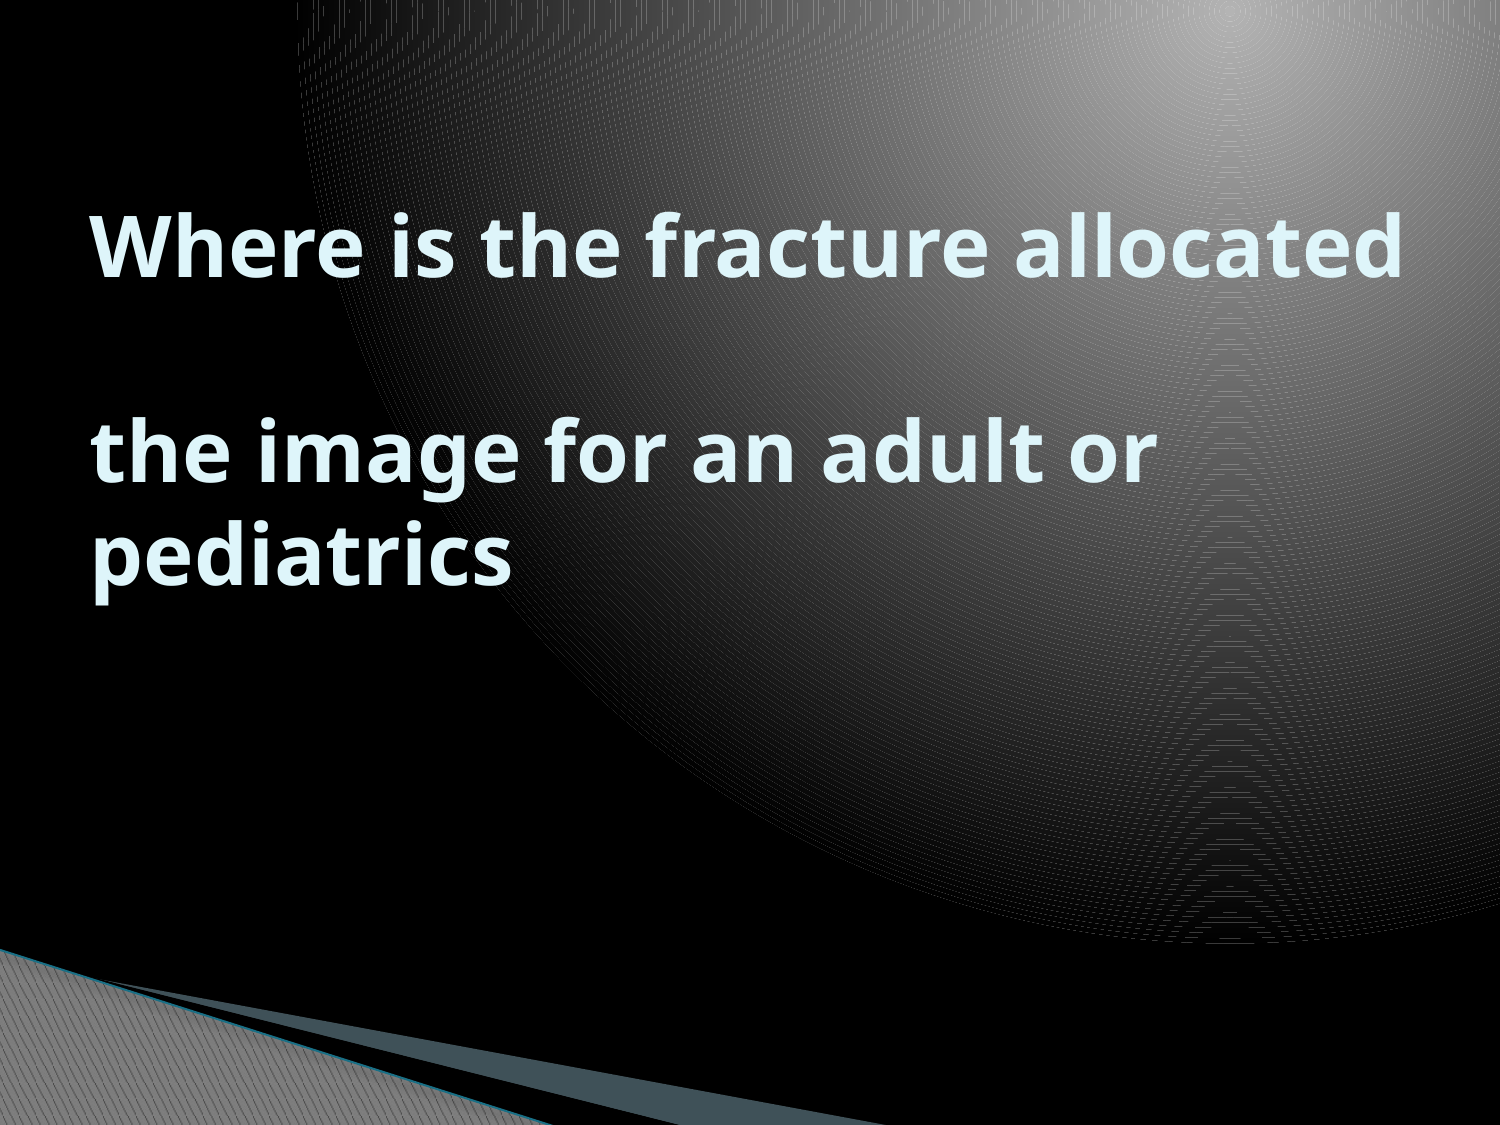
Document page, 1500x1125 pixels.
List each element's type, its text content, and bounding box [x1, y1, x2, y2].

picture [0, 952, 543, 1125]
title Where is the fracture allocated the image for an adult or pediatrics [75, 45, 1425, 750]
